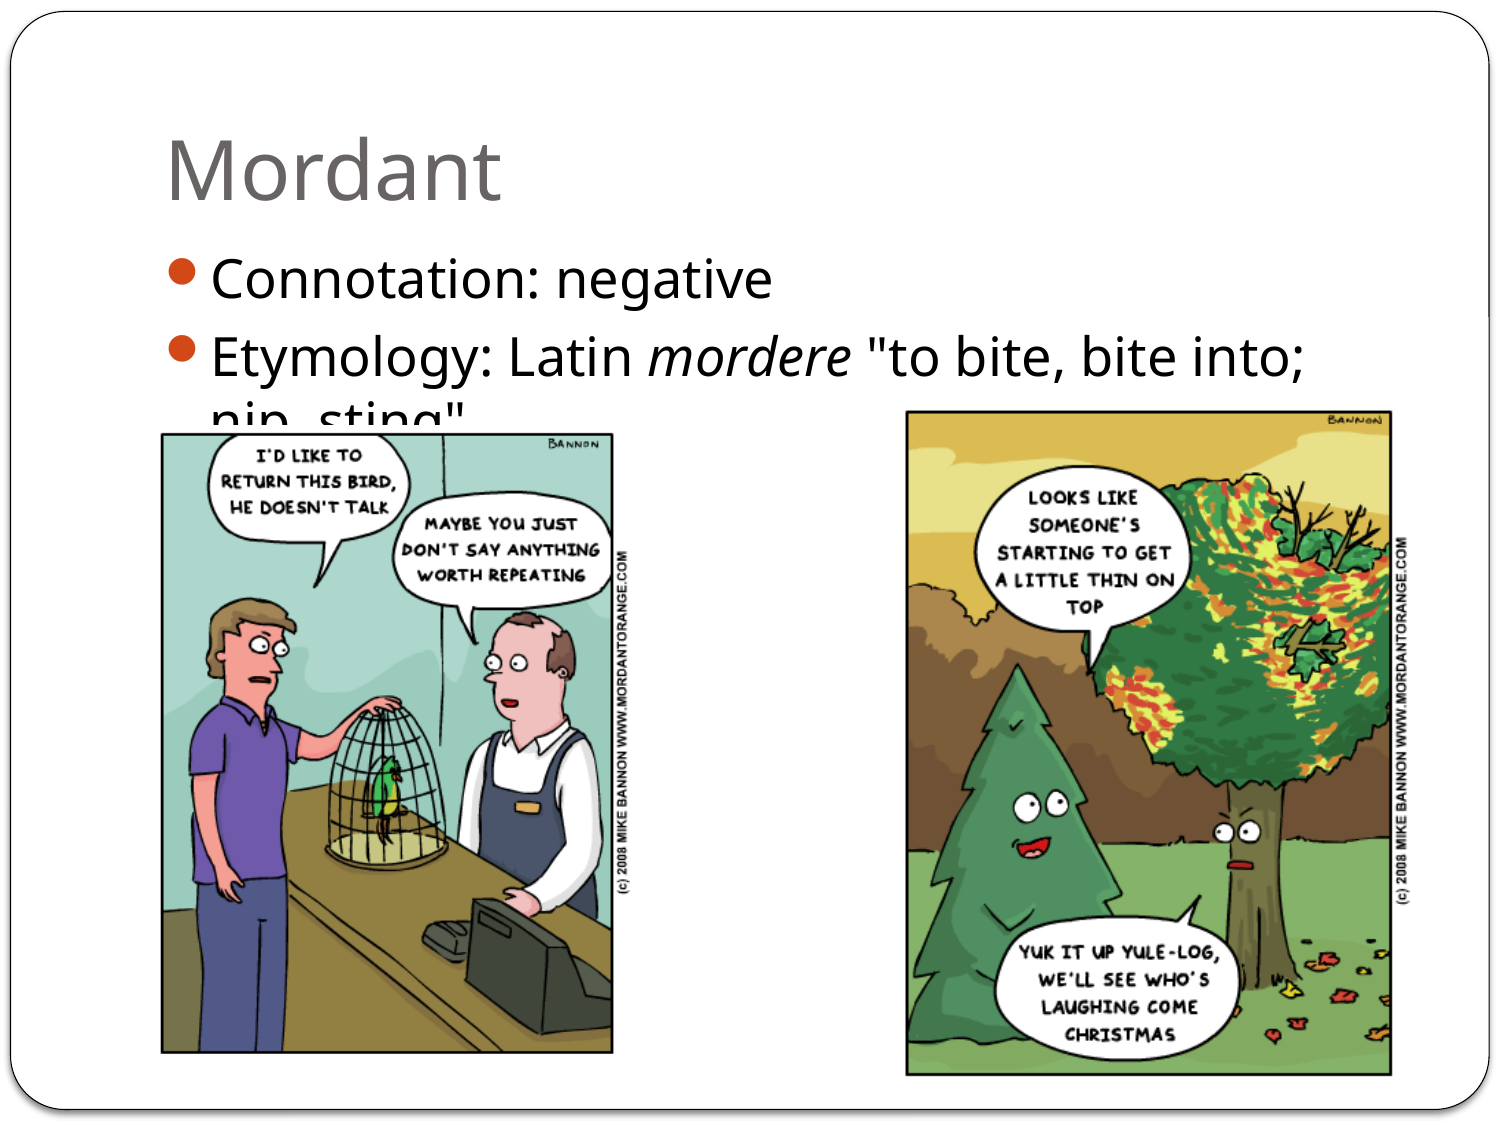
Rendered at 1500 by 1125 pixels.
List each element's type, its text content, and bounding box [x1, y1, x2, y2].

title Mordant [150, 45, 1425, 233]
picture [149, 425, 631, 1065]
list Connotation: negative Etymology: Latin mordere "to bite, bite into; nip, sting" [150, 237, 1425, 988]
text_box [8, 0, 572, 195]
picture [894, 401, 1410, 1088]
